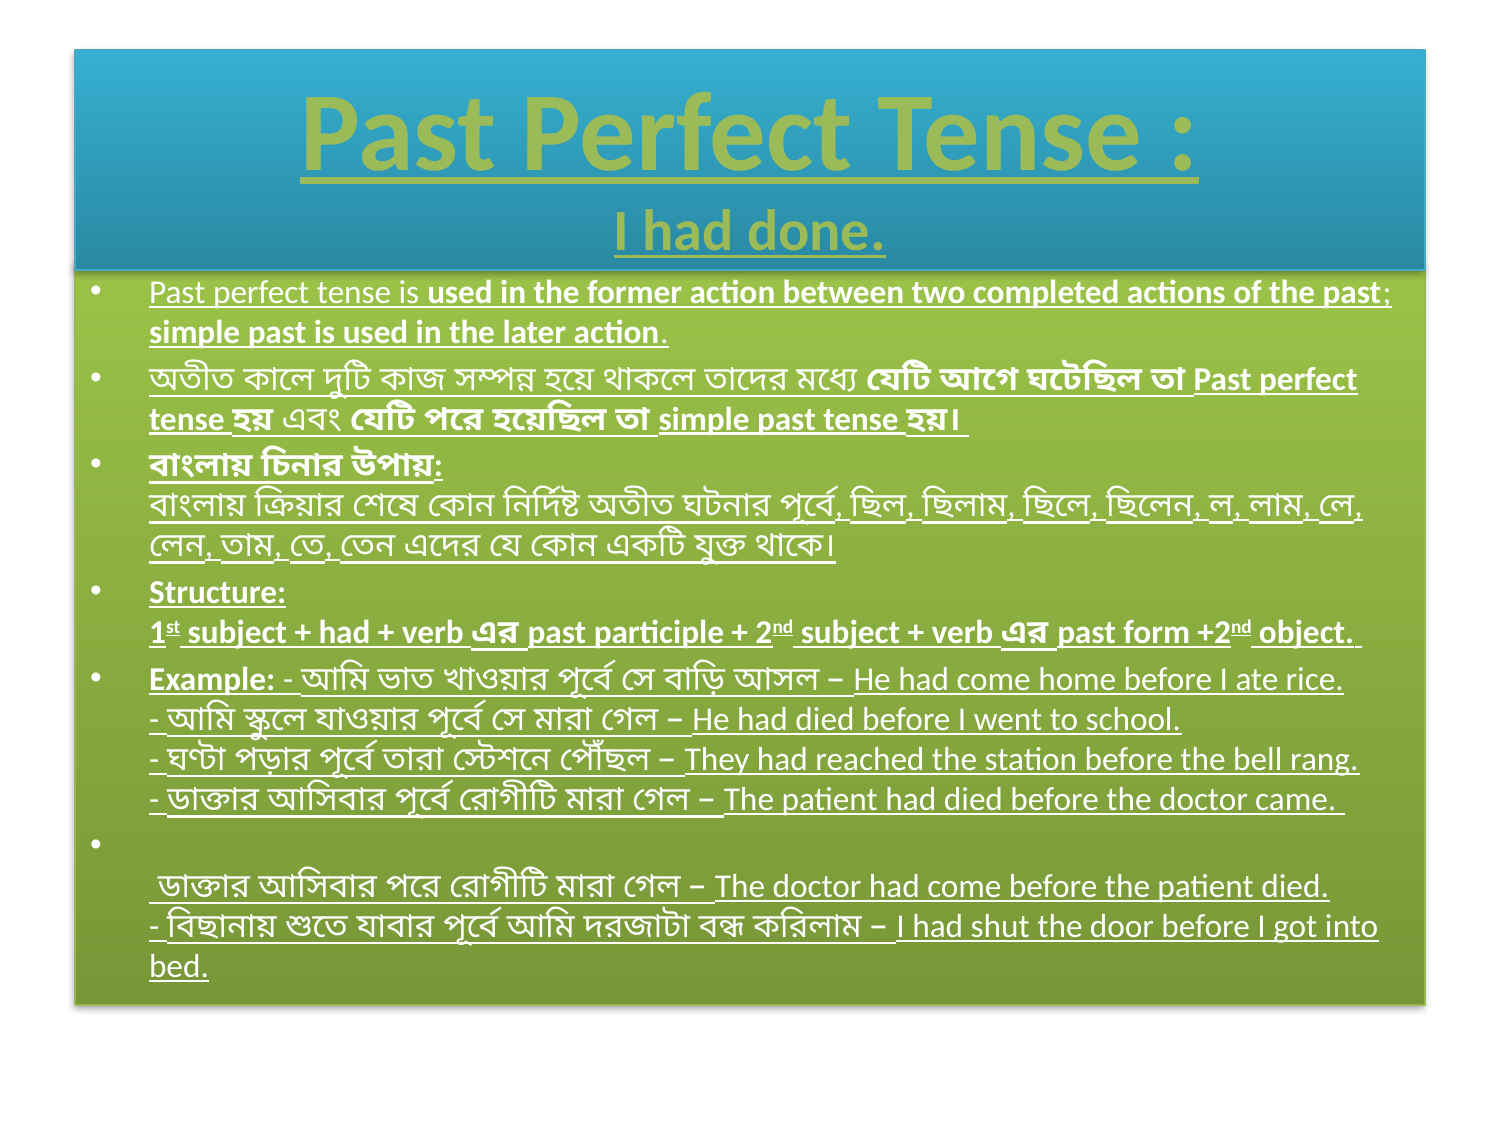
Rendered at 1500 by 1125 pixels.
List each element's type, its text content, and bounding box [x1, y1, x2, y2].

list Past perfect tense is used in the former action between two completed actions of the past; simple past is used in the later action. অতীত কালে দুটি কাজ সম্পন্ন হয়ে থাকলে তাদের মধ্যে যেটি আগে ঘটেছিল তা Past perfect tense হয় এবং যেটি পরে হয়েছিল তা simple past tense হয়। বাংলায় চিনার উপায়: বাংলায় ক্রিয়ার শেষে কোন নির্দিষ্ট অতীত ঘটনার পূর্বে, ছিল, ছিলাম, ছিলে, ছিলেন, ল, লাম, লে, লেন, তাম, তে, তেন এদের যে কোন একটি যুক্ত থাকে। Structure: 1st subject + had + verb এর past participle + 2nd subject + verb এর past form +2nd object. Example: - আমি ভাত খাওয়ার পূর্বে সে বাড়ি আসল – He had come home before I ate rice. - আমি স্কুলে যাওয়ার পূর্বে সে মারা গেল – He had died before I went to school. - ঘণ্টা পড়ার পূর্বে তারা স্টেশনে পৌঁছল – They had reached the station before the bell rang. - ডাক্তার আসিবার পূর্বে রোগীটি মারা গেল – The patient had died before the doctor came. ডাক্তার আসিবার পরে রোগীটি মারা গেল – The doctor had come before the patient died. - বিছানায় শুতে যাবার পূর্বে আমি দরজাটা বন্ধ করিলাম – I had shut the door before I got into bed. [74, 277, 1426, 1006]
text_box Past Perfect Tense : I had done. [74, 49, 1426, 271]
